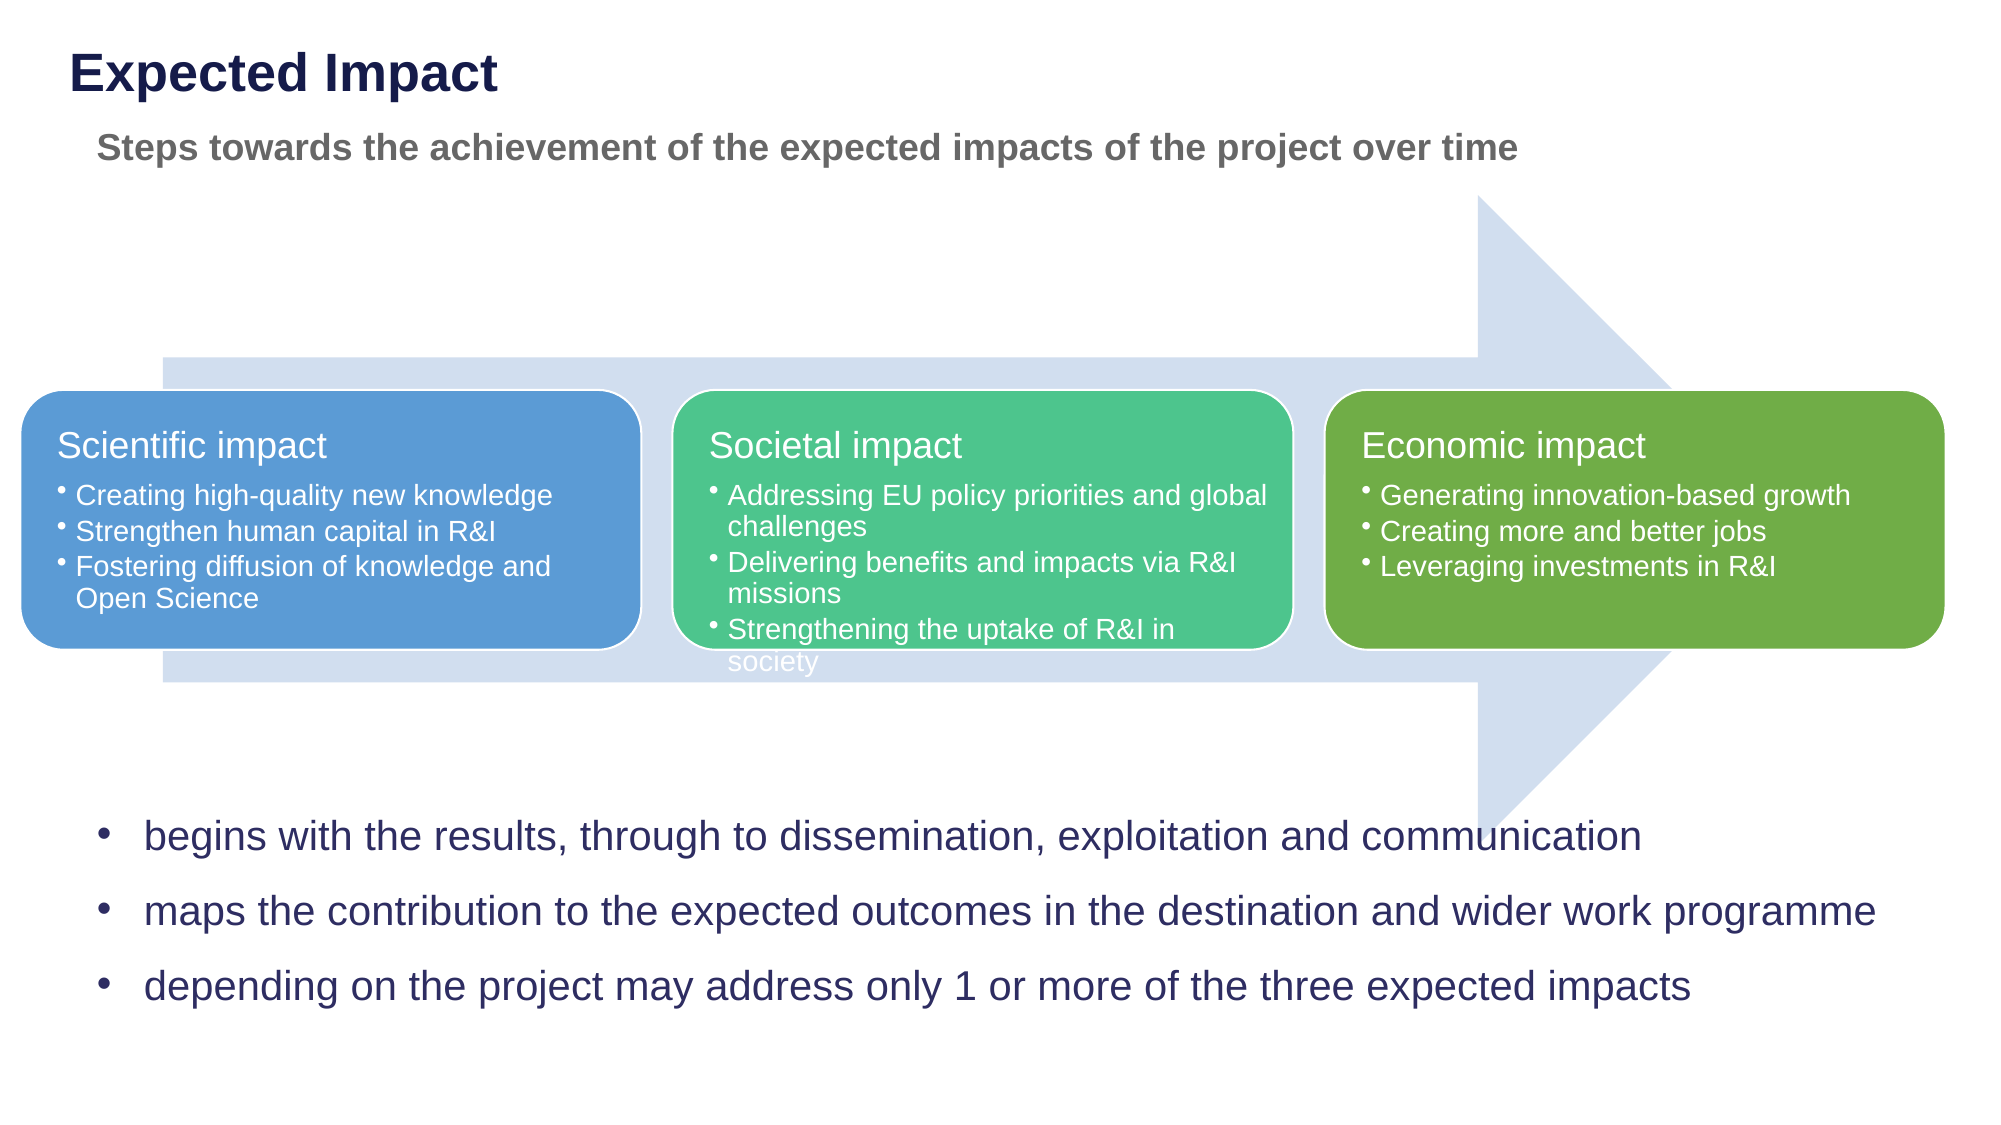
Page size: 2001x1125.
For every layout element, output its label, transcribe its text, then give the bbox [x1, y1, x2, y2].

text_box Expected Impact [55, 37, 1921, 169]
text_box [18, 194, 1948, 845]
text_box Steps towards the achievement of the expected impacts of the project over time [81, 115, 1555, 176]
text_box begins with the results, through to dissemination, exploitation and communication maps the contribution to the expected outcomes in the destination and wider work programme depending on the project may address only 1 or more of the three expected impacts [81, 845, 1948, 1017]
